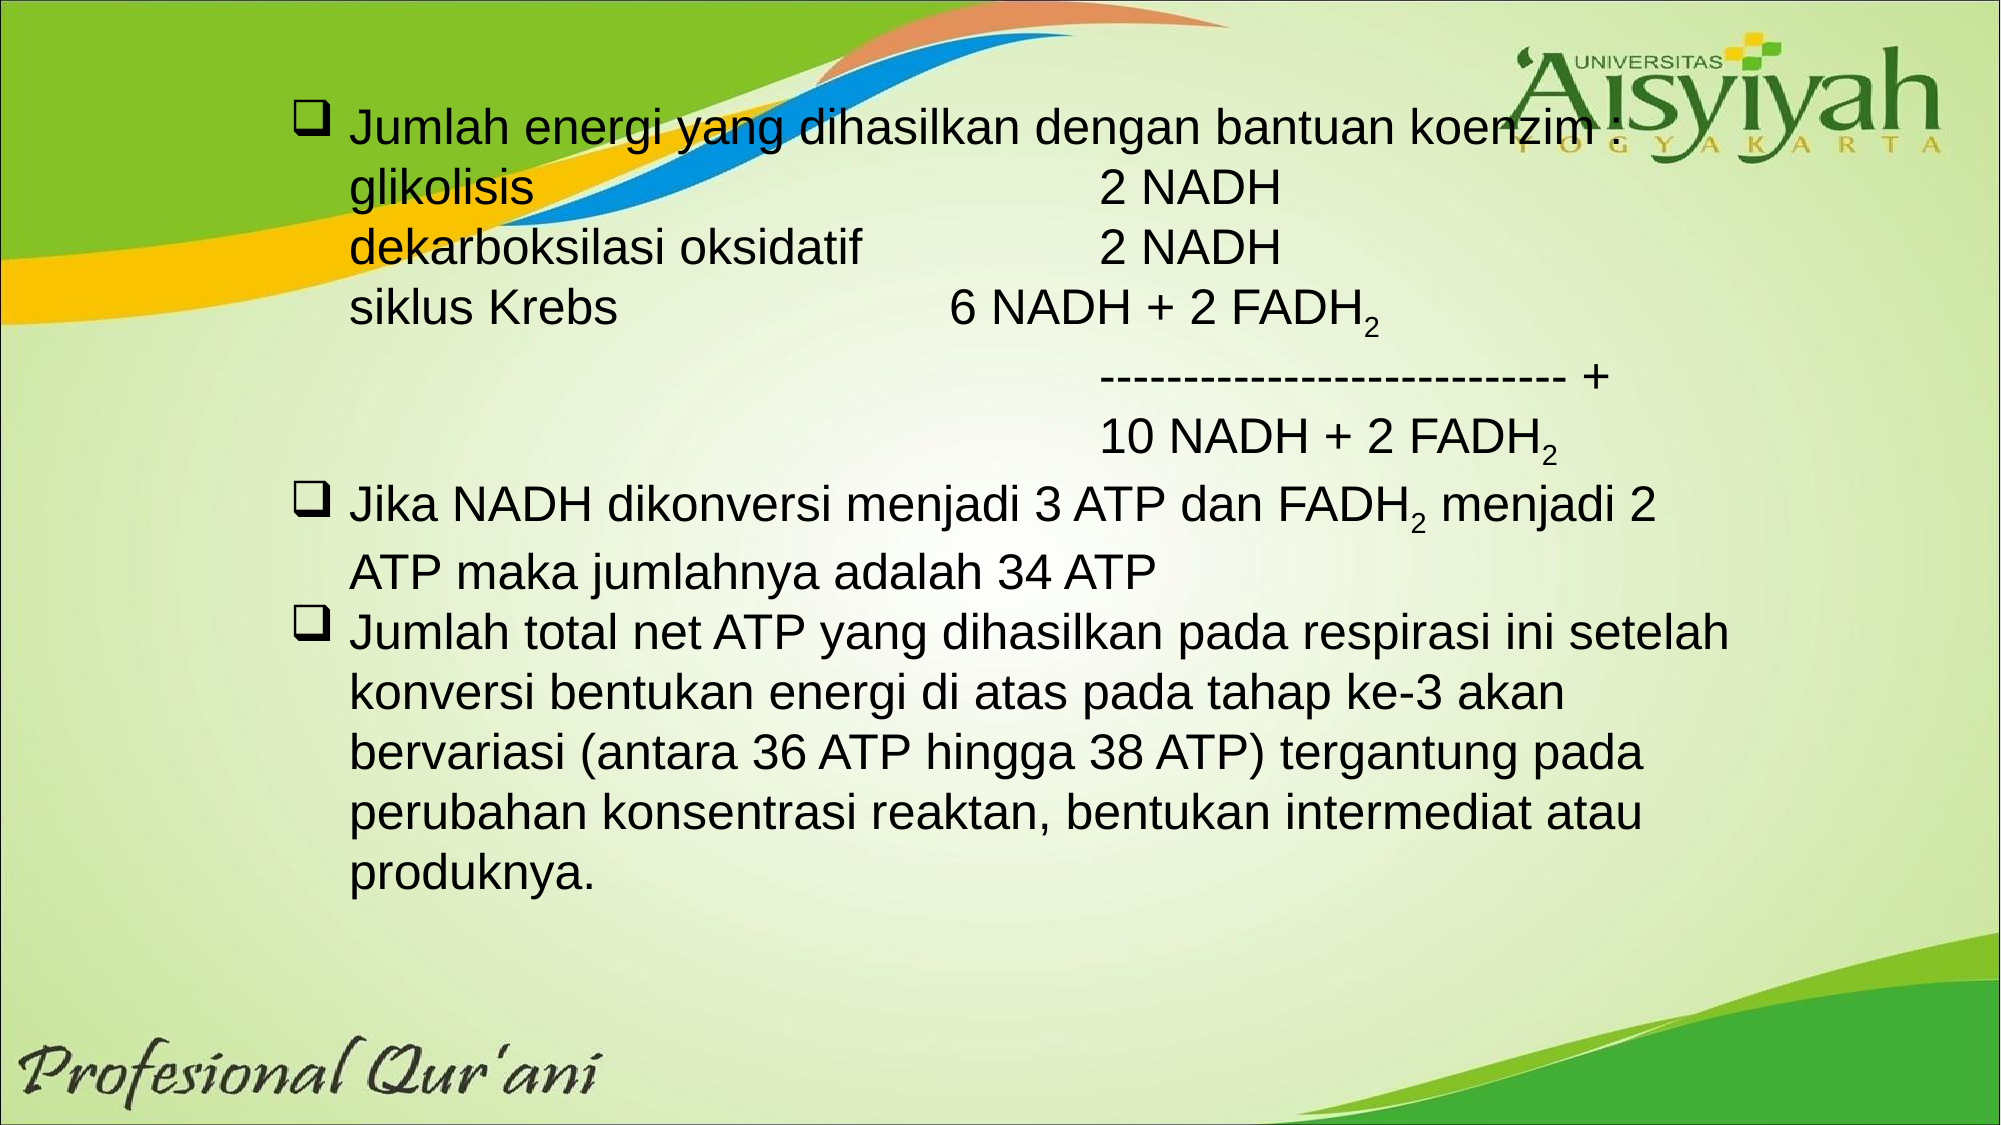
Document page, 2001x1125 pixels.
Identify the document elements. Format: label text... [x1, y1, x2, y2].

text_box Jumlah energi yang dihasilkan dengan bantuan koenzim : glikolisis 2 NADH dekarboksilasi oksidatif 2 NADH siklus Krebs 6 NADH + 2 FADH2 ---------------------------- + 10 NADH + 2 FADH2 Jika NADH dikonversi menjadi 3 ATP dan FADH2 menjadi 2 ATP maka jumlahnya adalah 34 ATP Jumlah total net ATP yang dihasilkan pada respirasi ini setelah konversi bentukan energi di atas pada tahap ke-3 akan bervariasi (antara 36 ATP hingga 38 ATP) tergantung pada perubahan konsentrasi reaktan, bentukan intermediat atau produknya. [274, 87, 1775, 1027]
picture [0, 0, 2001, 1125]
